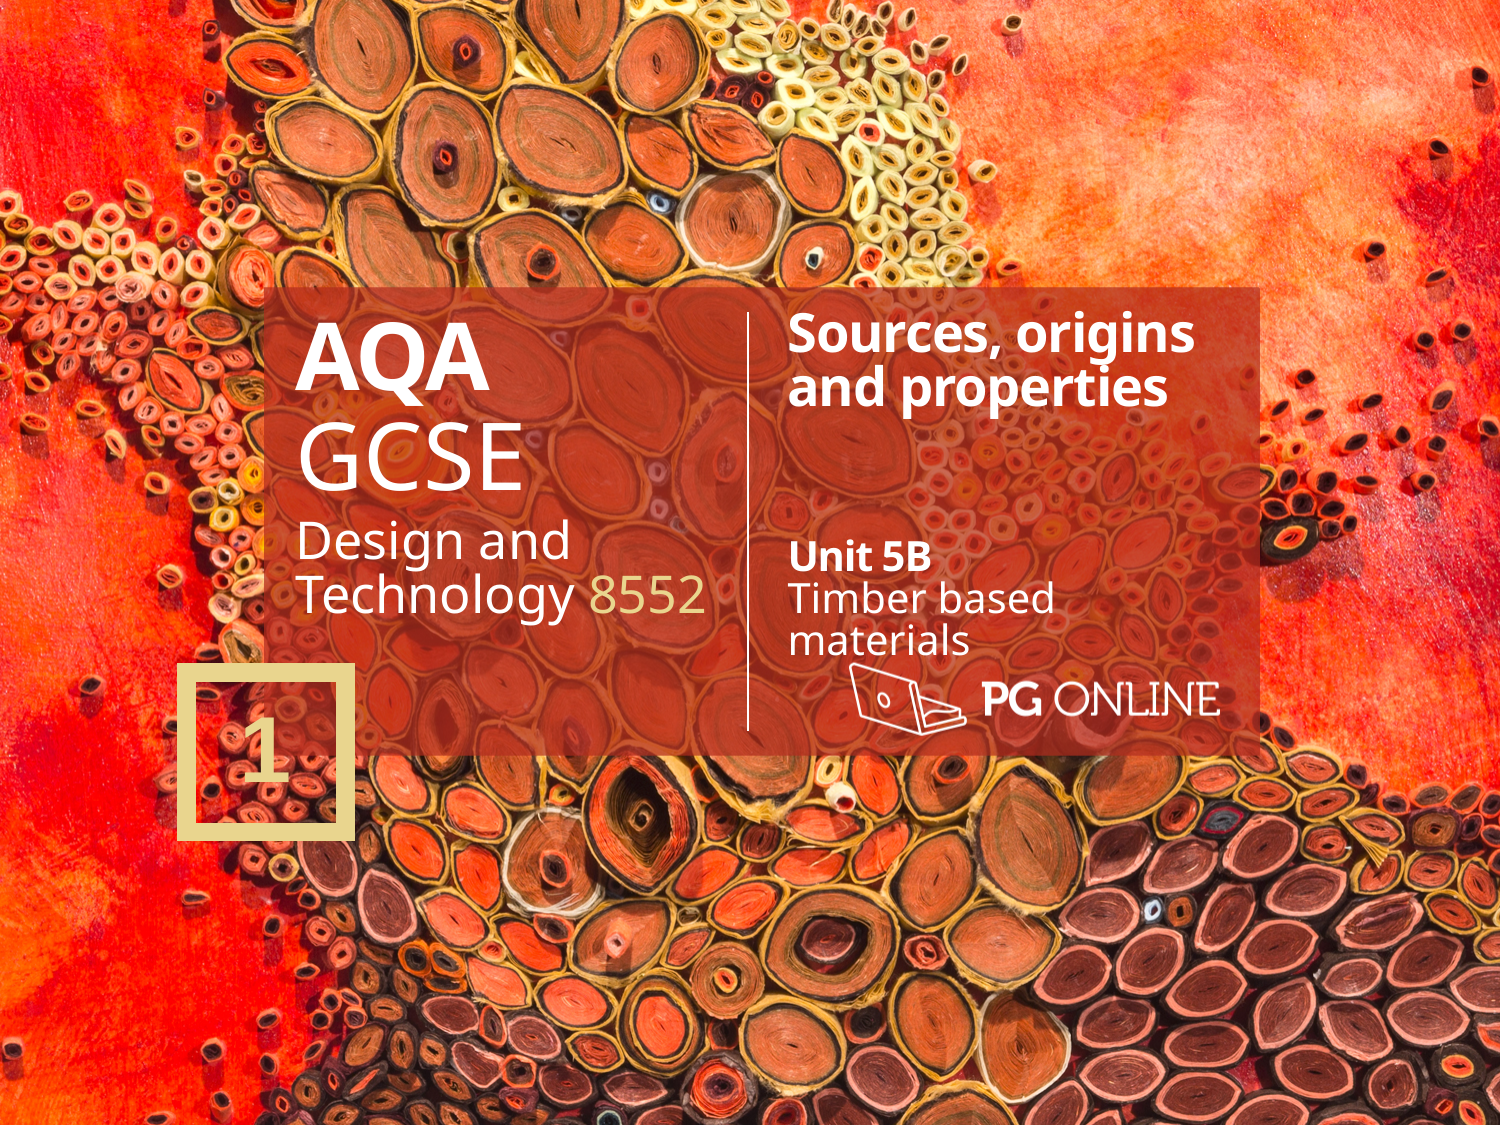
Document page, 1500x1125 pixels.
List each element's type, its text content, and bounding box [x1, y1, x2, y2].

list 1 [177, 663, 355, 841]
picture [0, 0, 1500, 1125]
list AQA GCSE Design and Technology 8552 [295, 302, 728, 664]
list Sources, origins and properties Unit 5B Timber based materials [787, 302, 1242, 664]
